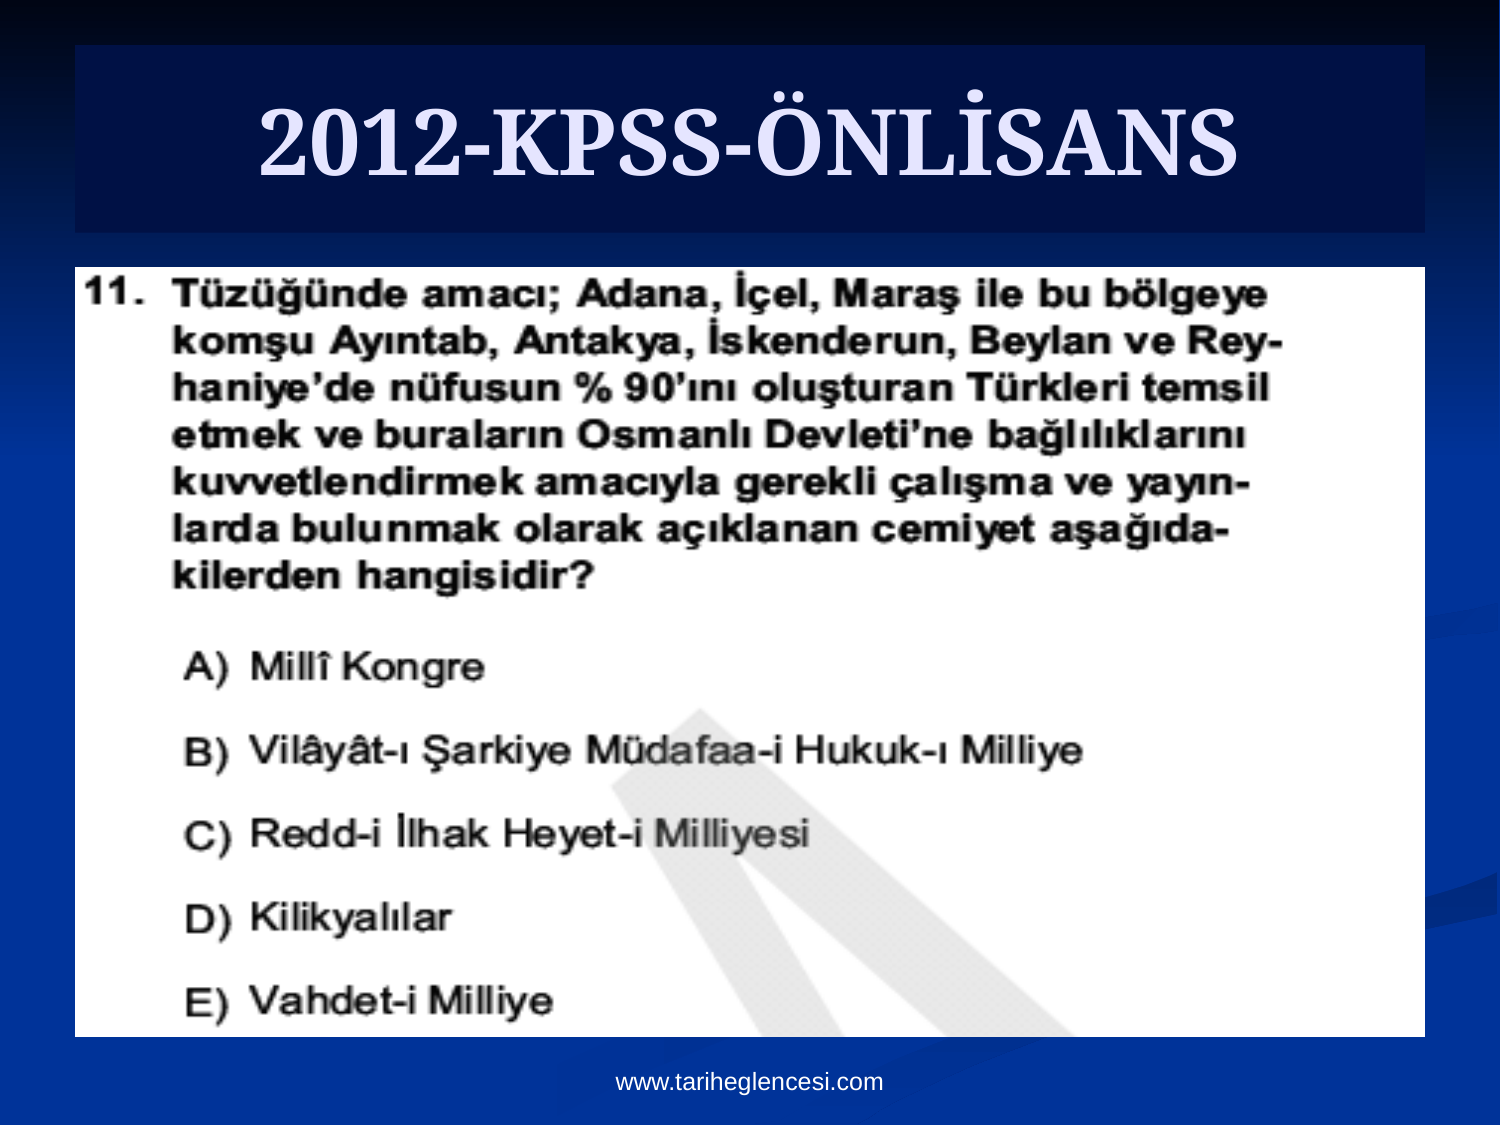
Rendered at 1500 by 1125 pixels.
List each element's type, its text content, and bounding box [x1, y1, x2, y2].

footer www.tariheglencesi.com [512, 1046, 988, 1104]
picture [74, 266, 1426, 1037]
title 2012-KPSS-ÖNLİSANS [75, 45, 1425, 233]
